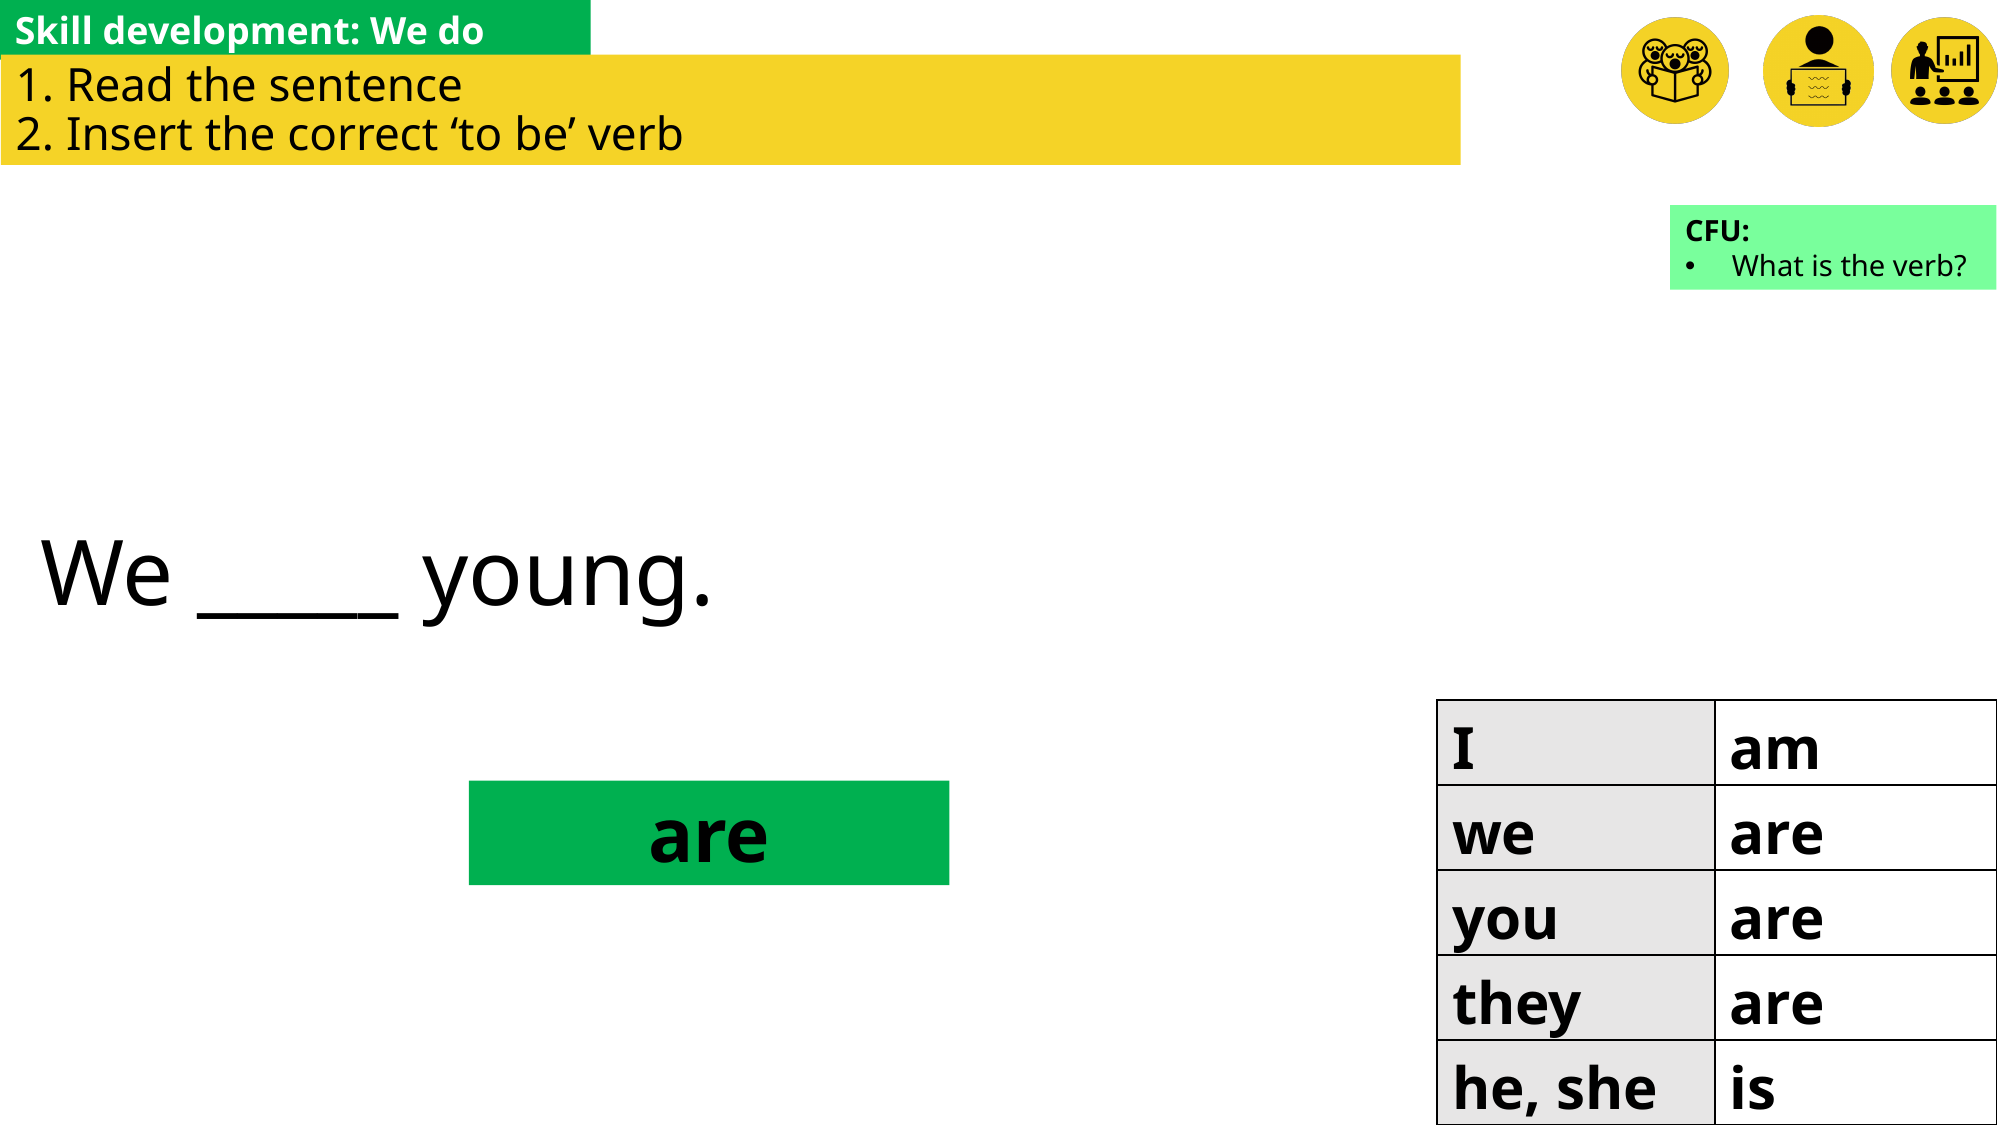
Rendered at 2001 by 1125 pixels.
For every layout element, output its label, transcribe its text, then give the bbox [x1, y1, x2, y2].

table_cell they [1438, 956, 1714, 1039]
table_cell are [1716, 786, 1996, 869]
text_box are [468, 780, 950, 886]
picture [1763, 15, 1874, 127]
table_cell we [1438, 786, 1714, 869]
table_cell you [1438, 871, 1714, 954]
text_box 1. Read the sentence 2. Insert the correct ‘to be’ verb [0, 54, 1461, 165]
picture [1889, 15, 2000, 126]
text_box Skill development: We do [0, 0, 591, 54]
text_box CFU: What is the verb? [1670, 205, 1997, 290]
table_cell are [1716, 871, 1996, 954]
table_header am [1716, 701, 1996, 784]
table_cell is [1716, 1041, 1996, 1124]
table_cell he, she [1438, 1041, 1714, 1124]
table_cell are [1716, 956, 1996, 1039]
table_header I [1438, 701, 1714, 784]
list We _____ young. [25, 397, 1486, 638]
picture [1619, 15, 1731, 126]
